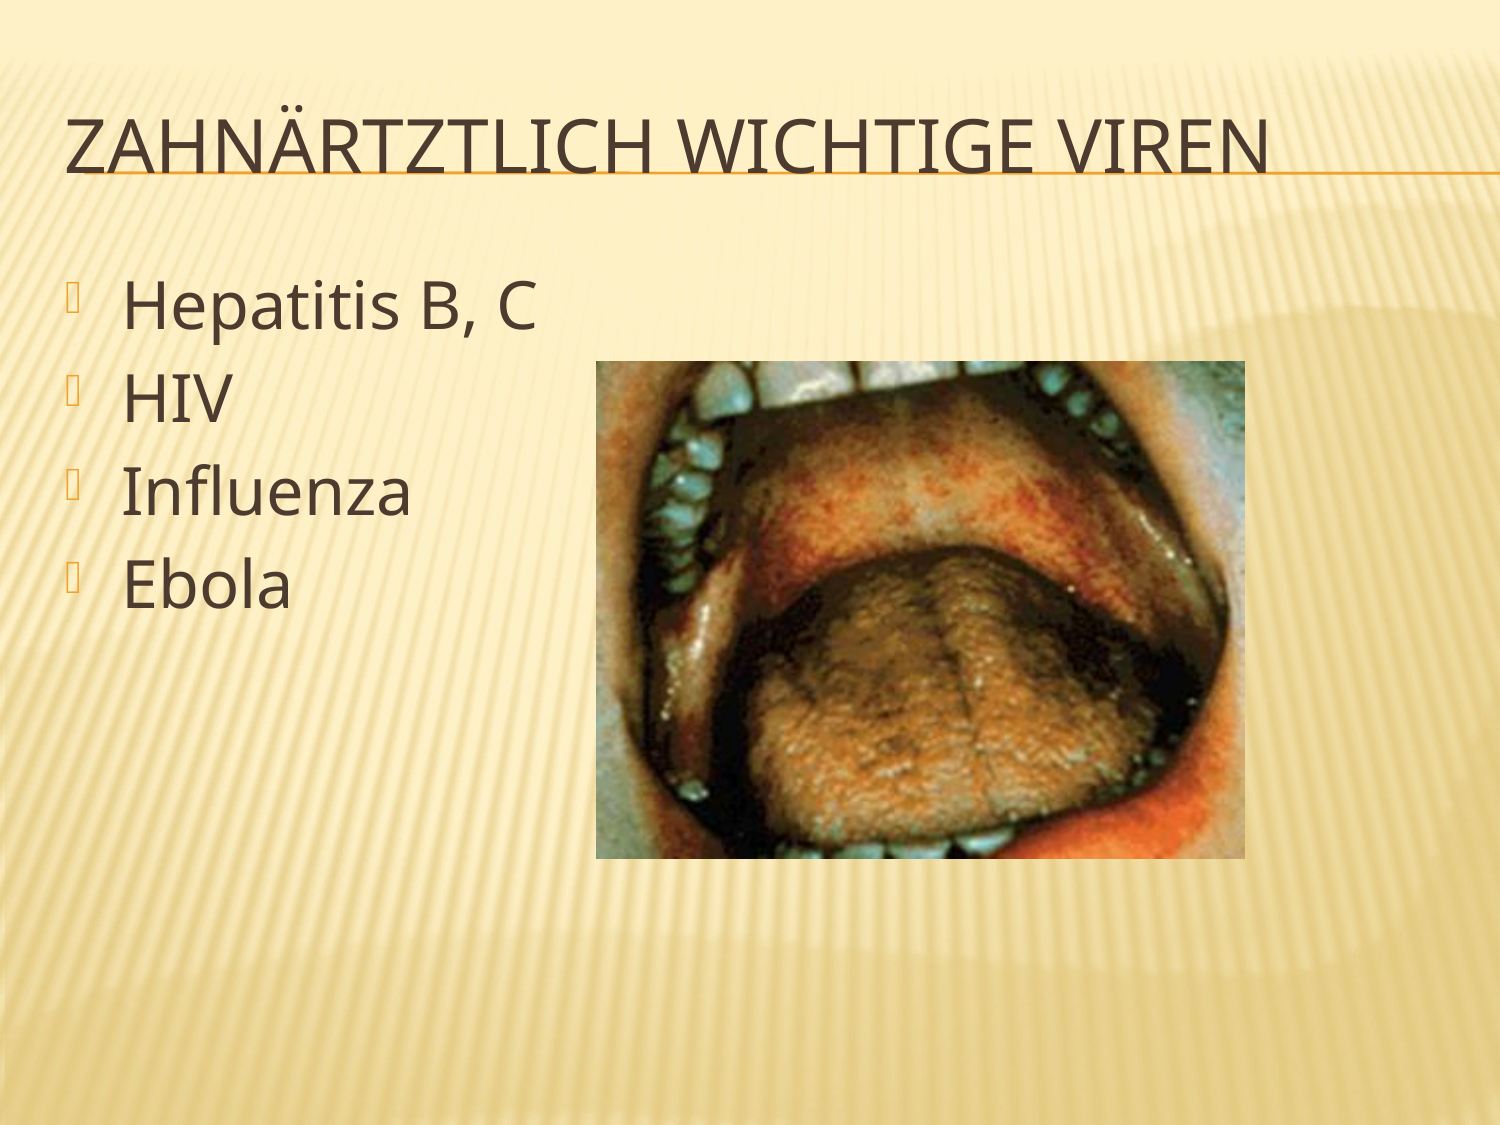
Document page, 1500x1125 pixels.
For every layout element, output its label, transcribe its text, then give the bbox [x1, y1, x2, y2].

title Zahnärtztlich wichtige Viren [50, 75, 1475, 213]
picture [0, 0, 1500, 1125]
list Hepatitis B, C HIV Influenza Ebola [50, 254, 1475, 998]
